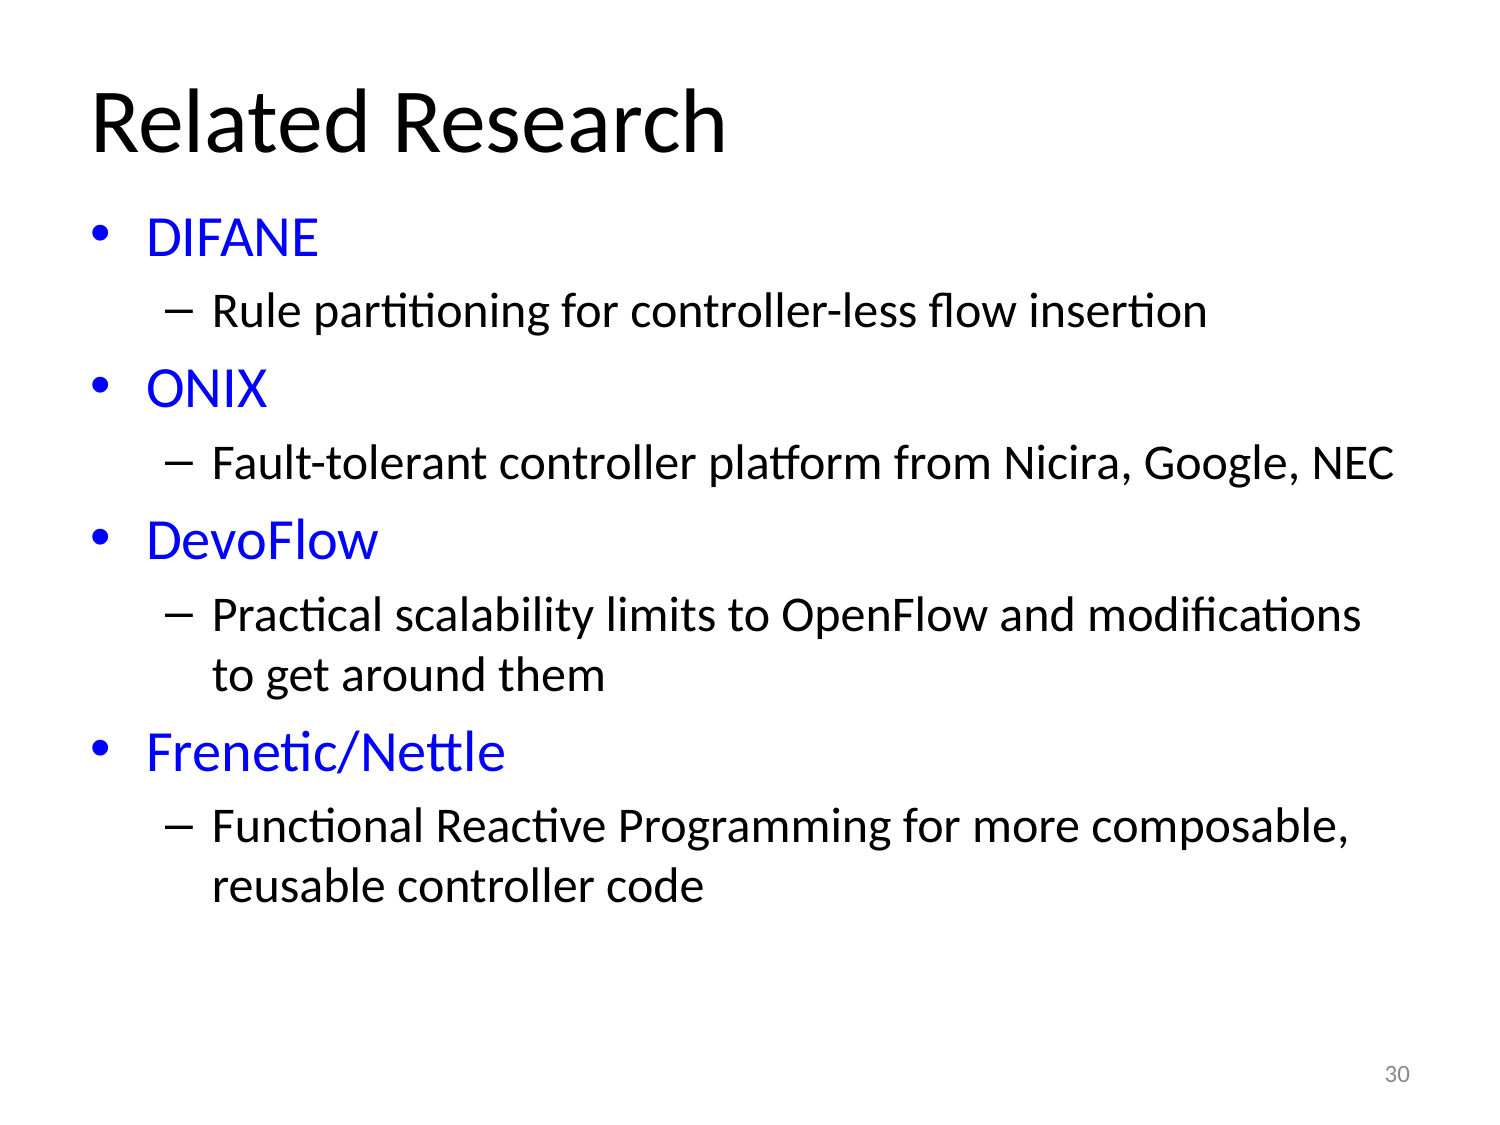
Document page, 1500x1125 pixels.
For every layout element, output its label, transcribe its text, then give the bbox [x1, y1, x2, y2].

slide_number 30 [1074, 1042, 1425, 1103]
list DIFANE Rule partitioning for controller-less flow insertion ONIX Fault-tolerant controller platform from Nicira, Google, NEC DevoFlow Practical scalability limits to OpenFlow and modifications to get around them Frenetic/Nettle Functional Reactive Programming for more composable, reusable controller code [74, 190, 1426, 971]
title Related Research [74, 40, 1426, 190]
